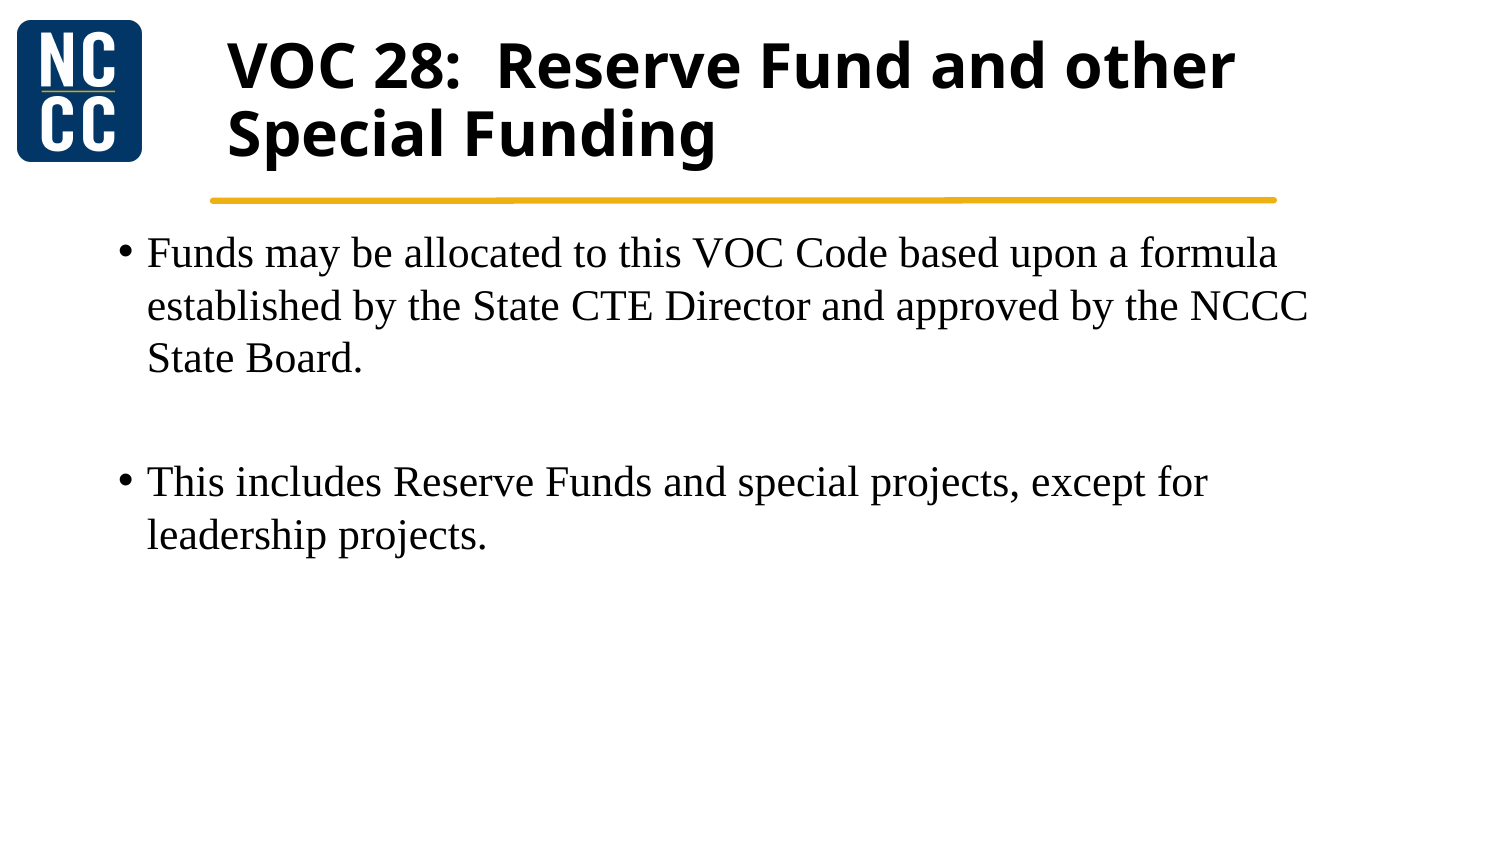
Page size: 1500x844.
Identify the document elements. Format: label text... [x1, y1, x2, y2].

list Funds may be allocated to this VOC Code based upon a formula established by the State CTE Director and approved by the NCCC State Board. This includes Reserve Funds and special projects, except for leadership projects. [103, 216, 1397, 799]
title VOC 28: Reserve Fund and other Special Funding [212, 20, 1421, 184]
picture [17, 20, 142, 162]
